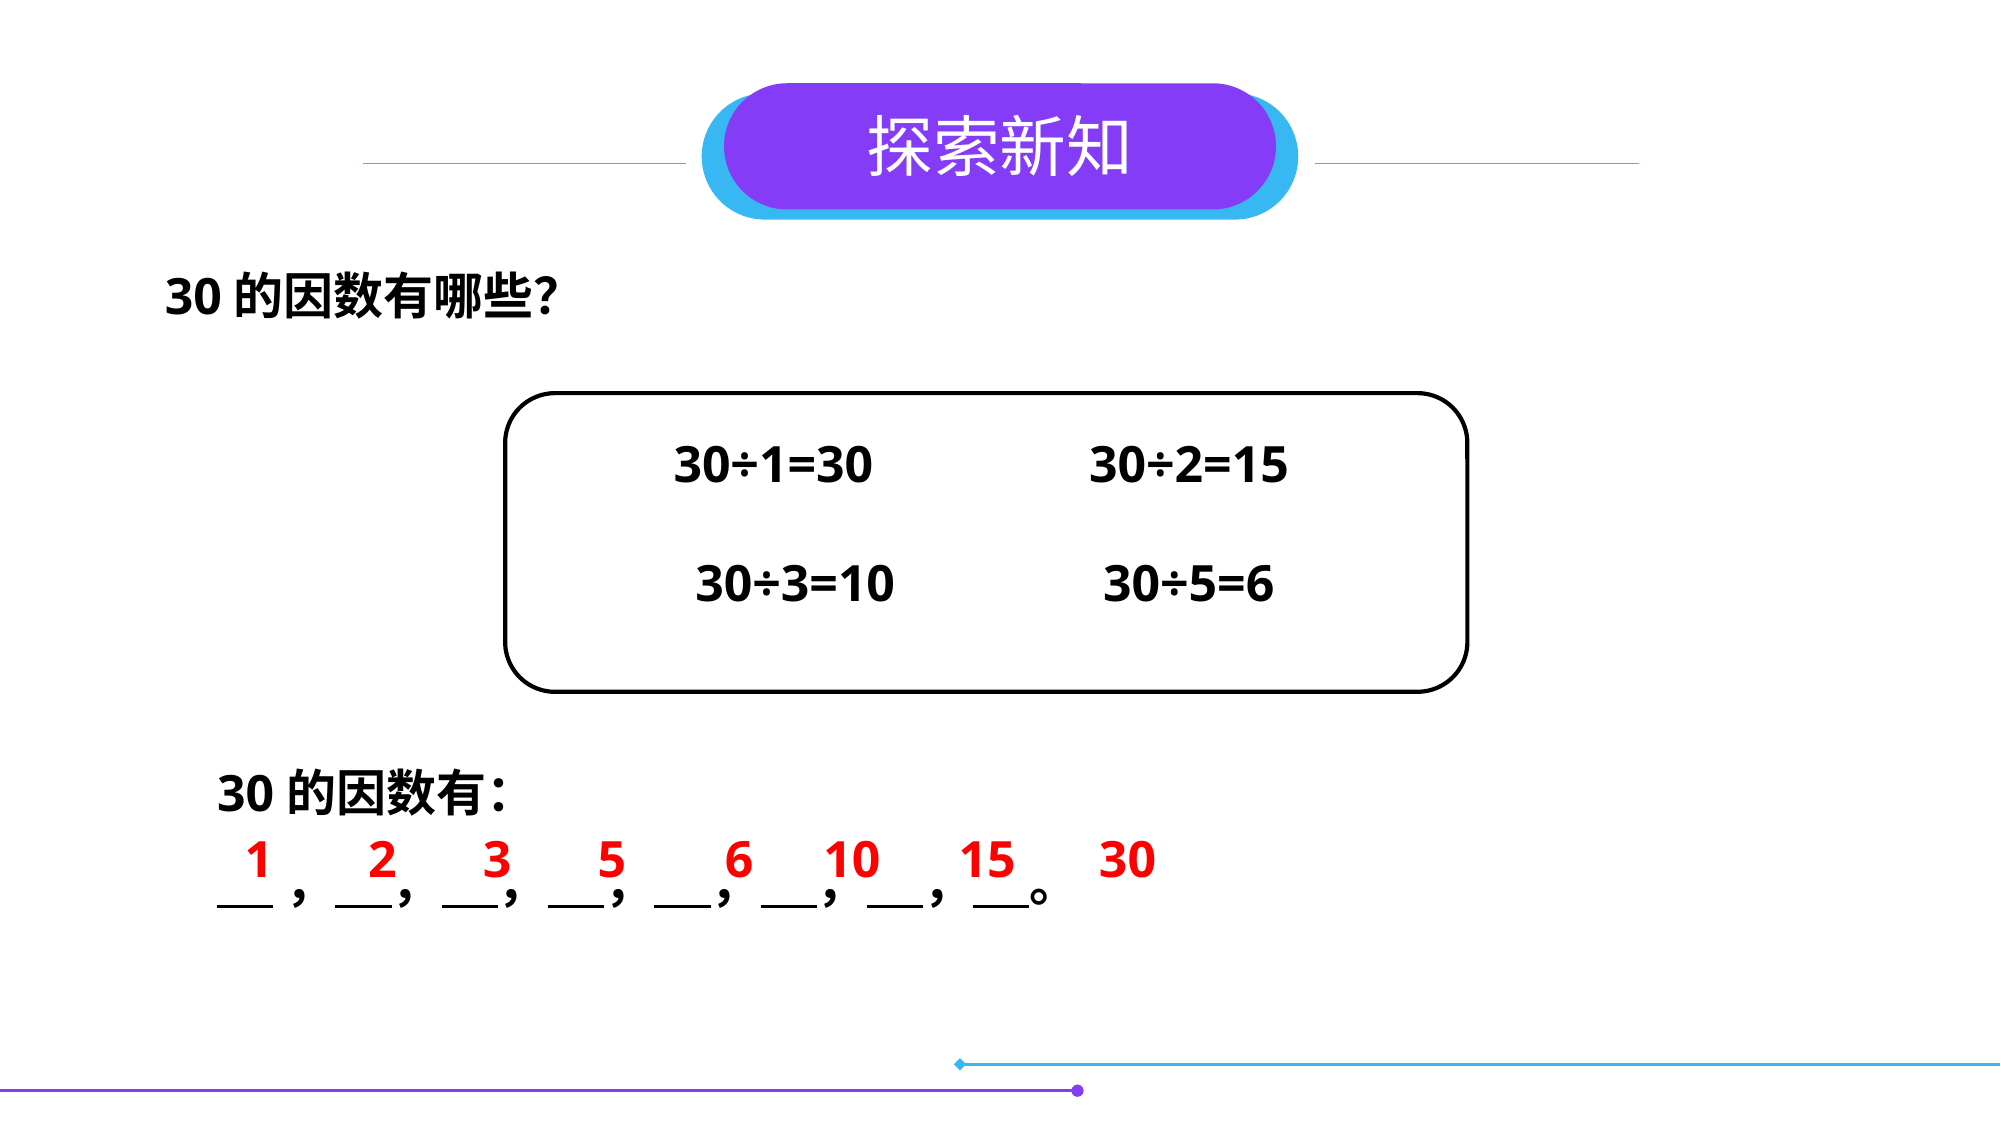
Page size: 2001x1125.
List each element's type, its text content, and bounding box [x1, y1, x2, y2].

text_box 30÷5=6 [974, 544, 1403, 620]
text_box 30的因数有： ， ， ， ， ， ， ， 。 [202, 723, 1678, 953]
text_box 30÷1=30 [561, 424, 939, 500]
text_box 15 [943, 819, 1031, 895]
text_box 3 [468, 819, 527, 895]
text_box 30 [1084, 819, 1171, 895]
text_box 6 [710, 819, 769, 895]
text_box 探索新知 [757, 97, 1243, 192]
text_box 30÷3=10 [561, 544, 974, 620]
text_box 1 [229, 819, 299, 895]
text_box 10 [808, 819, 896, 895]
text_box 30的因数有哪些？ [150, 256, 979, 363]
text_box 30÷2=15 [939, 424, 1438, 500]
text_box 2 [353, 819, 412, 895]
text_box [505, 393, 1468, 692]
text_box 5 [582, 819, 642, 895]
